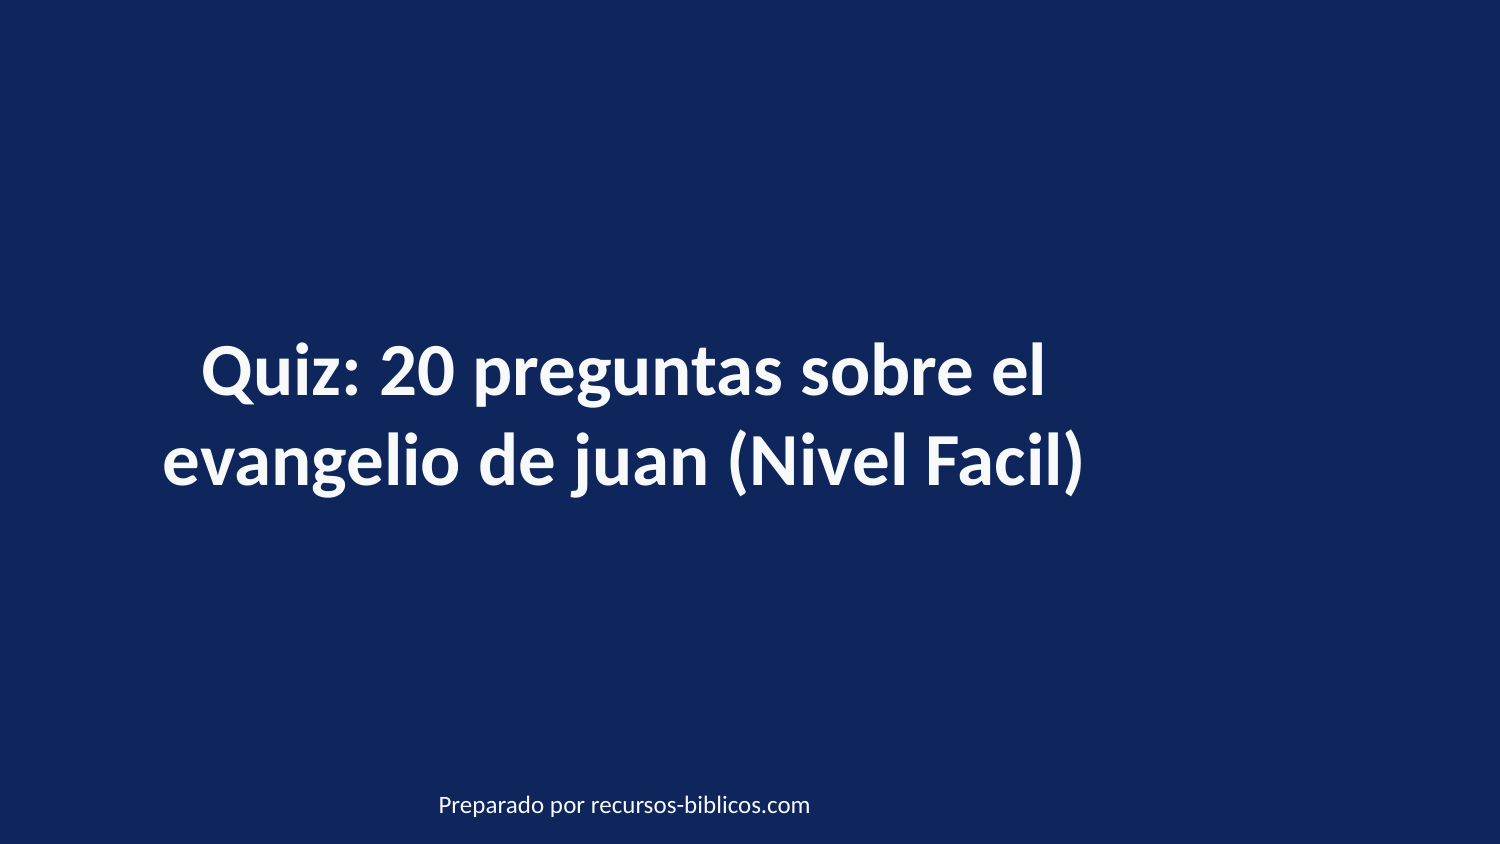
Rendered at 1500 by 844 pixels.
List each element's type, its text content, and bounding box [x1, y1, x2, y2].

text_box Quiz: 20 preguntas sobre el evangelio de juan (Nivel Facil) [78, 312, 1172, 508]
text_box Preparado por recursos-biblicos.com [78, 781, 1172, 827]
